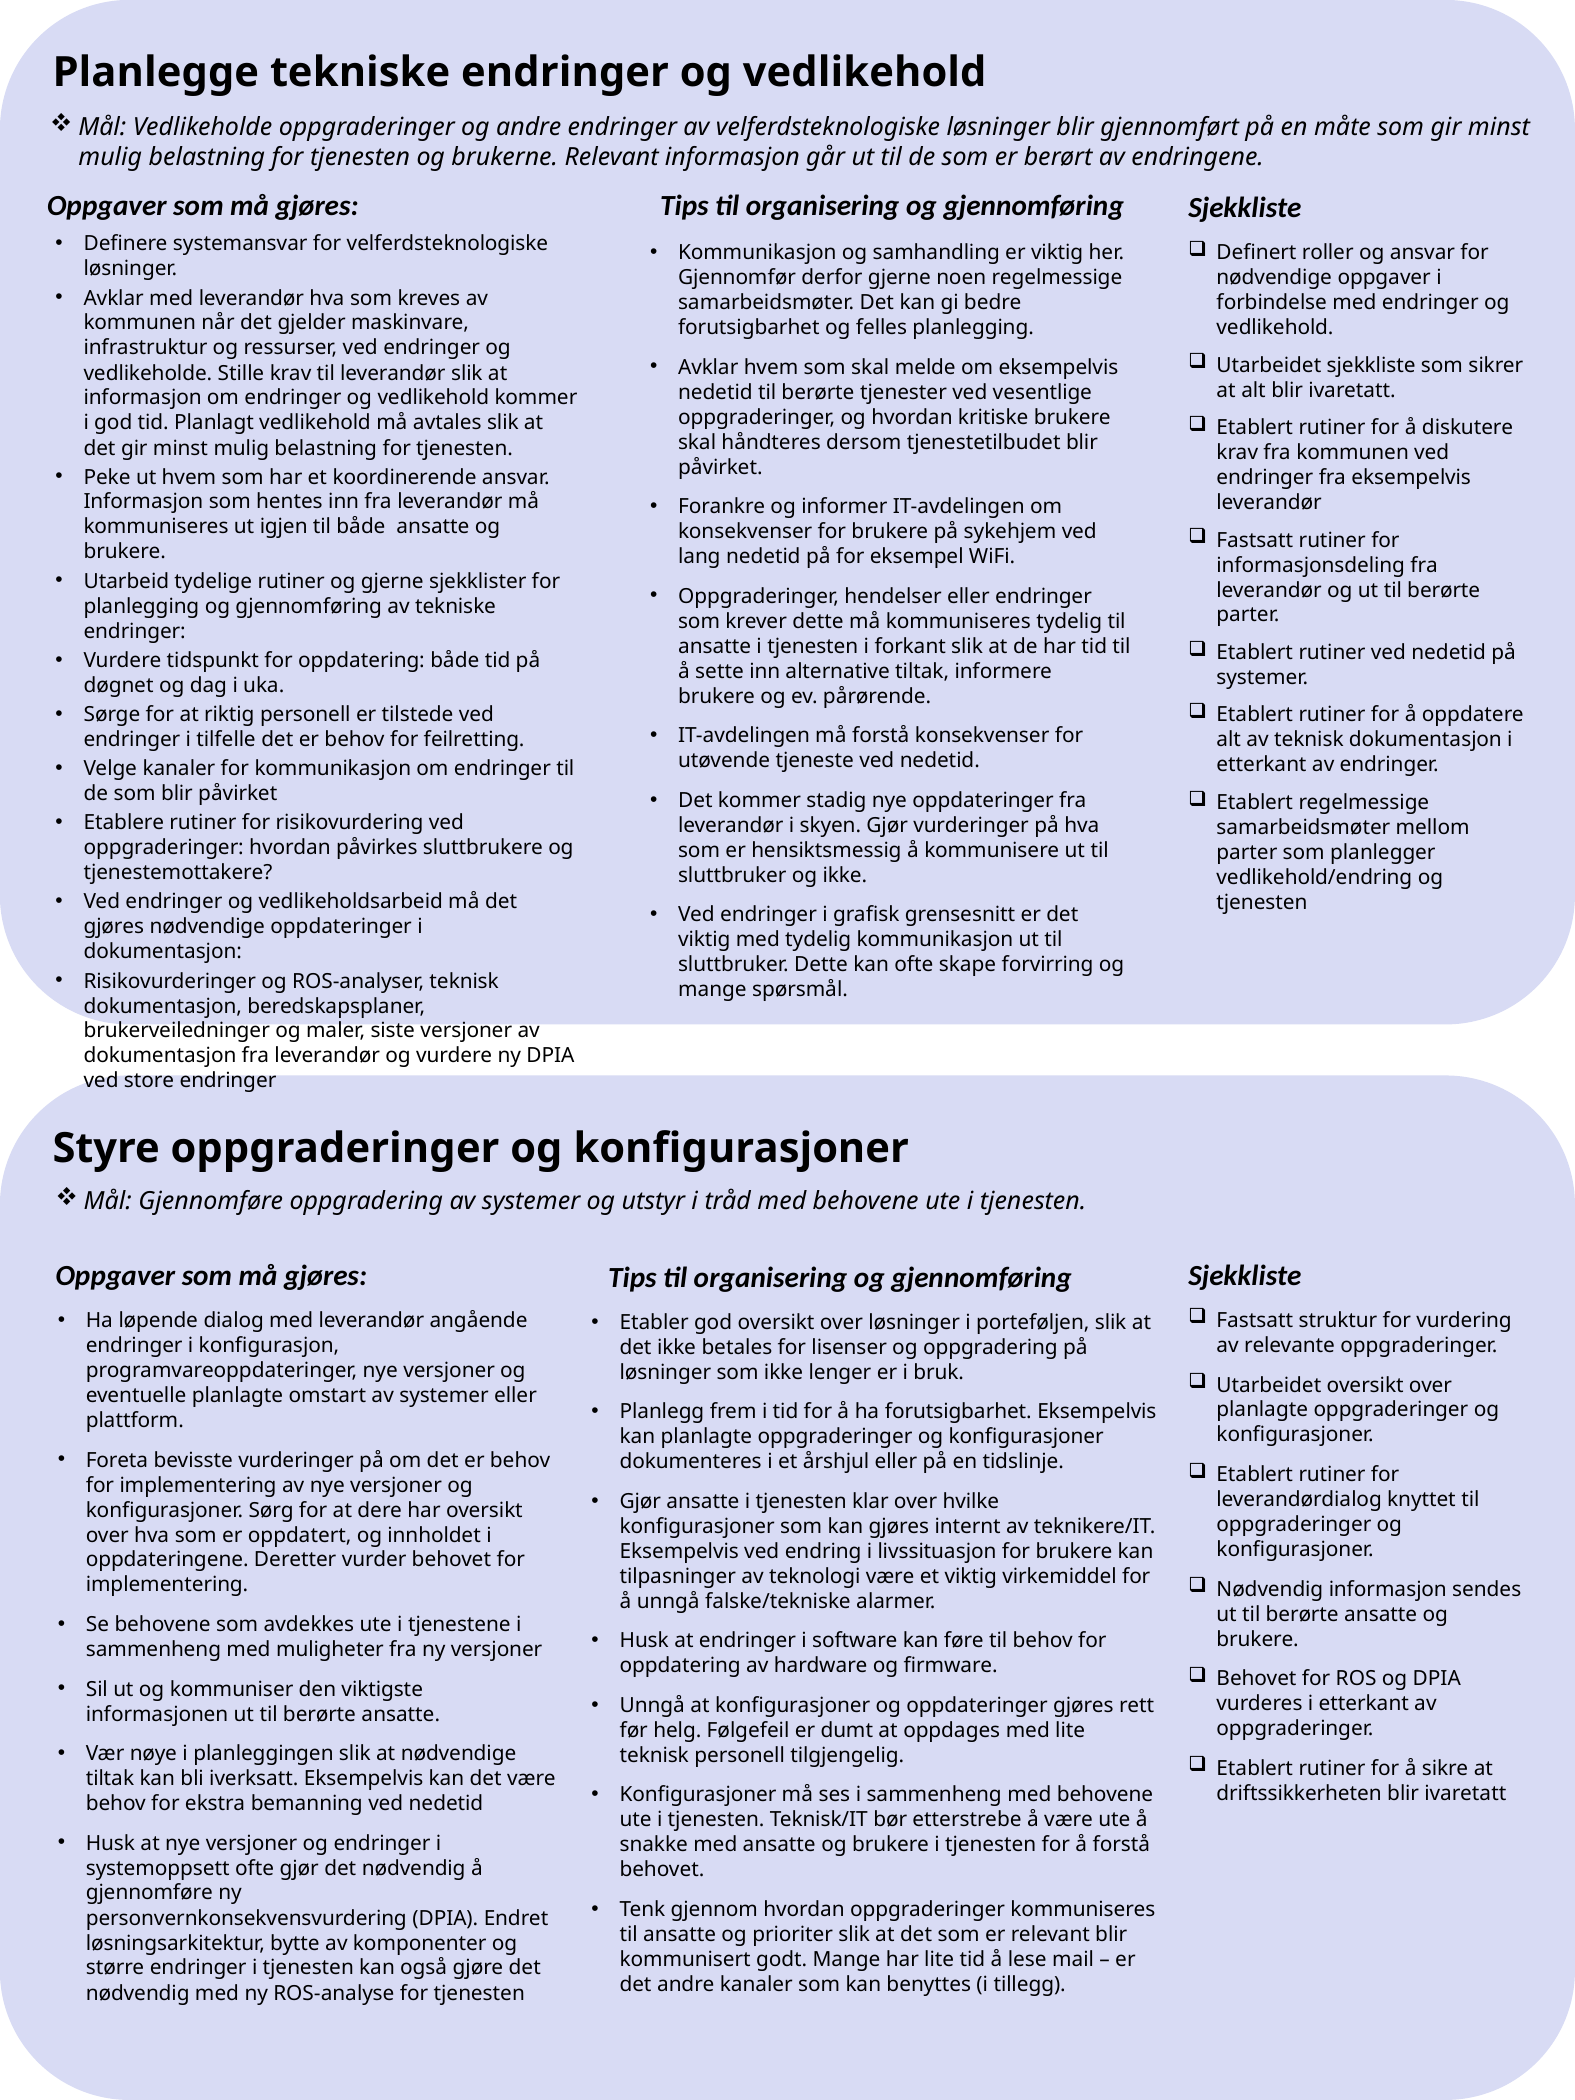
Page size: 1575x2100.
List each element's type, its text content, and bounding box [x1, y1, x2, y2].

text_box Fastsatt struktur for vurdering av relevante oppgraderinger. Utarbeidet oversikt over planlagte oppgraderinger og konfigurasjoner. Etablert rutiner for leverandørdialog knyttet til oppgraderinger og konfigurasjoner. Nødvendig informasjon sendes ut til berørte ansatte og brukere. Behovet for ROS og DPIA vurderes i etterkant av oppgraderinger. Etablert rutiner for å sikre at driftssikkerheten blir ivaretatt [1173, 1299, 1551, 1812]
text_box Mål: Gjennomføre oppgradering av systemer og utstyr i tråd med behovene ute i tjenesten. [40, 1177, 1534, 1222]
text_box Tips til organisering og gjennomføring [645, 178, 1303, 229]
text_box Kommunikasjon og samhandling er viktig her. Gjennomfør derfor gjerne noen regelmessige samarbeidsmøter. Det kan gi bedre forutsigbarhet og felles planlegging. Avklar hvem som skal melde om eksempelvis nedetid til berørte tjenester ved vesentlige oppgraderinger, og hvordan kritiske brukere skal håndteres dersom tjenestetilbudet blir påvirket. Forankre og informer IT-avdelingen om konsekvenser for brukere på sykehjem ved lang nedetid på for eksempel WiFi. Oppgraderinger, hendelser eller endringer som krever dette må kommuniseres tydelig til ansatte i tjenesten i forkant slik at de har tid til å sette inn alternative tiltak, informere brukere og ev. pårørende. IT-avdelingen må forstå konsekvenser for utøvende tjeneste ved nedetid. Det kommer stadig nye oppdateringer fra leverandør i skyen. Gjør vurderinger på hva som er hensiktsmessig å kommunisere ut til sluttbruker og ikke. Ved endringer i grafisk grensesnitt er det viktig med tydelig kommunikasjon ut til sluttbruker. Dette kan ofte skape forvirring og mange spørsmål. [635, 231, 1149, 1048]
text_box Tips til organisering og gjennomføring [593, 1250, 1089, 1301]
text_box Planlegge tekniske endringer og vedlikehold [0, 0, 1573, 989]
text_box Ha løpende dialog med leverandør angående endringer i konfigurasjon, programvareoppdateringer, nye versjoner og eventuelle planlagte omstart av systemer eller plattform. Foreta bevisste vurderinger på om det er behov for implementering av nye versjoner og konfigurasjoner. Sørg for at dere har oversikt over hva som er oppdatert, og innholdet i oppdateringene. Deretter vurder behovet for implementering. Se behovene som avdekkes ute i tjenestene i sammenheng med muligheter fra ny versjoner Sil ut og kommuniser den viktigste informasjonen ut til berørte ansatte. Vær nøye i planleggingen slik at nødvendige tiltak kan bli iverksatt. Eksempelvis kan det være behov for ekstra bemanning ved nedetid Husk at nye versjoner og endringer i systemoppsett ofte gjør det nødvendig å gjennomføre ny personvernkonsekvensvurdering (DPIA). Endret løsningsarkitektur, bytte av komponenter og større endringer i tjenesten kan også gjøre det nødvendig med ny ROS-analyse for tjenesten [42, 1299, 579, 2052]
text_box Styre oppgraderinger og konfigurasjoner [0, 1075, 1575, 2100]
text_box Definere systemansvar for velferdsteknologiske løsninger. Avklar med leverandør hva som kreves av kommunen når det gjelder maskinvare, infrastruktur og ressurser, ved endringer og vedlikeholde. Stille krav til leverandør slik at informasjon om endringer og vedlikehold kommer i god tid. Planlagt vedlikehold må avtales slik at det gir minst mulig belastning for tjenesten. Peke ut hvem som har et koordinerende ansvar. Informasjon som hentes inn fra leverandør må kommuniseres ut igjen til både ansatte og brukere. Utarbeid tydelige rutiner og gjerne sjekklister for planlegging og gjennomføring av tekniske endringer: Vurdere tidspunkt for oppdatering: både tid på døgnet og dag i uka. Sørge for at riktig personell er tilstede ved endringer i tilfelle det er behov for feilretting. Velge kanaler for kommunikasjon om endringer til de som blir påvirket Etablere rutiner for risikovurdering ved oppgraderinger: hvordan påvirkes sluttbrukere og tjenestemottakere? Ved endringer og vedlikeholdsarbeid må det gjøres nødvendige oppdateringer i dokumentasjon: Risikovurderinger og ROS-analyser, teknisk dokumentasjon, beredskapsplaner, brukerveiledninger og maler, siste versjoner av dokumentasjon fra leverandør og vurdere ny DPIA ved store endringer [40, 222, 594, 1100]
text_box Sjekkliste [1173, 1249, 1511, 1299]
text_box Planlegge tekniske endringer og vedlikehold [448, 178, 1575, 1025]
text_box Mål: Vedlikeholde oppgraderinger og andre endringer av velferdsteknologiske løsninger blir gjennomført på en måte som gir minst mulig belastning for tjenesten og brukerne. Relevant informasjon går ut til de som er berørt av endringene. [35, 103, 1575, 178]
text_box Sjekkliste [1173, 180, 1526, 231]
text_box Definert roller og ansvar for nødvendige oppgaver i forbindelse med endringer og vedlikehold. Utarbeidet sjekkliste som sikrer at alt blir ivaretatt. Etablert rutiner for å diskutere krav fra kommunen ved endringer fra eksempelvis leverandør Fastsatt rutiner for informasjonsdeling fra leverandør og ut til berørte parter. Etablert rutiner ved nedetid på systemer. Etablert rutiner for å oppdatere alt av teknisk dokumentasjon i etterkant av endringer. Etablert regelmessige samarbeidsmøter mellom parter som planlegger vedlikehold/endring og tjenesten [1173, 231, 1551, 959]
text_box Oppgaver som må gjøres: [40, 1249, 457, 1299]
text_box Etabler god oversikt over løsninger i porteføljen, slik at det ikke betales for lisenser og oppgradering på løsninger som ikke lenger er i bruk. Planlegg frem i tid for å ha forutsigbarhet. Eksempelvis kan planlagte oppgraderinger og konfigurasjoner dokumenteres i et årshjul eller på en tidslinje. Gjør ansatte i tjenesten klar over hvilke konfigurasjoner som kan gjøres internt av teknikere/IT. Eksempelvis ved endring i livssituasjon for brukere kan tilpasninger av teknologi være et viktig virkemiddel for å unngå falske/tekniske alarmer. Husk at endringer i software kan føre til behov for oppdatering av hardware og firmware. Unngå at konfigurasjoner og oppdateringer gjøres rett før helg. Følgefeil er dumt at oppdages med lite teknisk personell tilgjengelig. Konfigurasjoner må ses i sammenheng med behovene ute i tjenesten. Teknisk/IT bør etterstrebe å være ute å snakke med ansatte og brukere i tjenesten for å forstå behovet. Tenk gjennom hvordan oppgraderinger kommuniseres til ansatte og prioriter slik at det som er relevant blir kommunisert godt. Mange har lite tid å lese mail – er det andre kanaler som kan benyttes (i tillegg). [576, 1301, 1174, 2043]
text_box Oppgaver som må gjøres: [32, 178, 448, 229]
